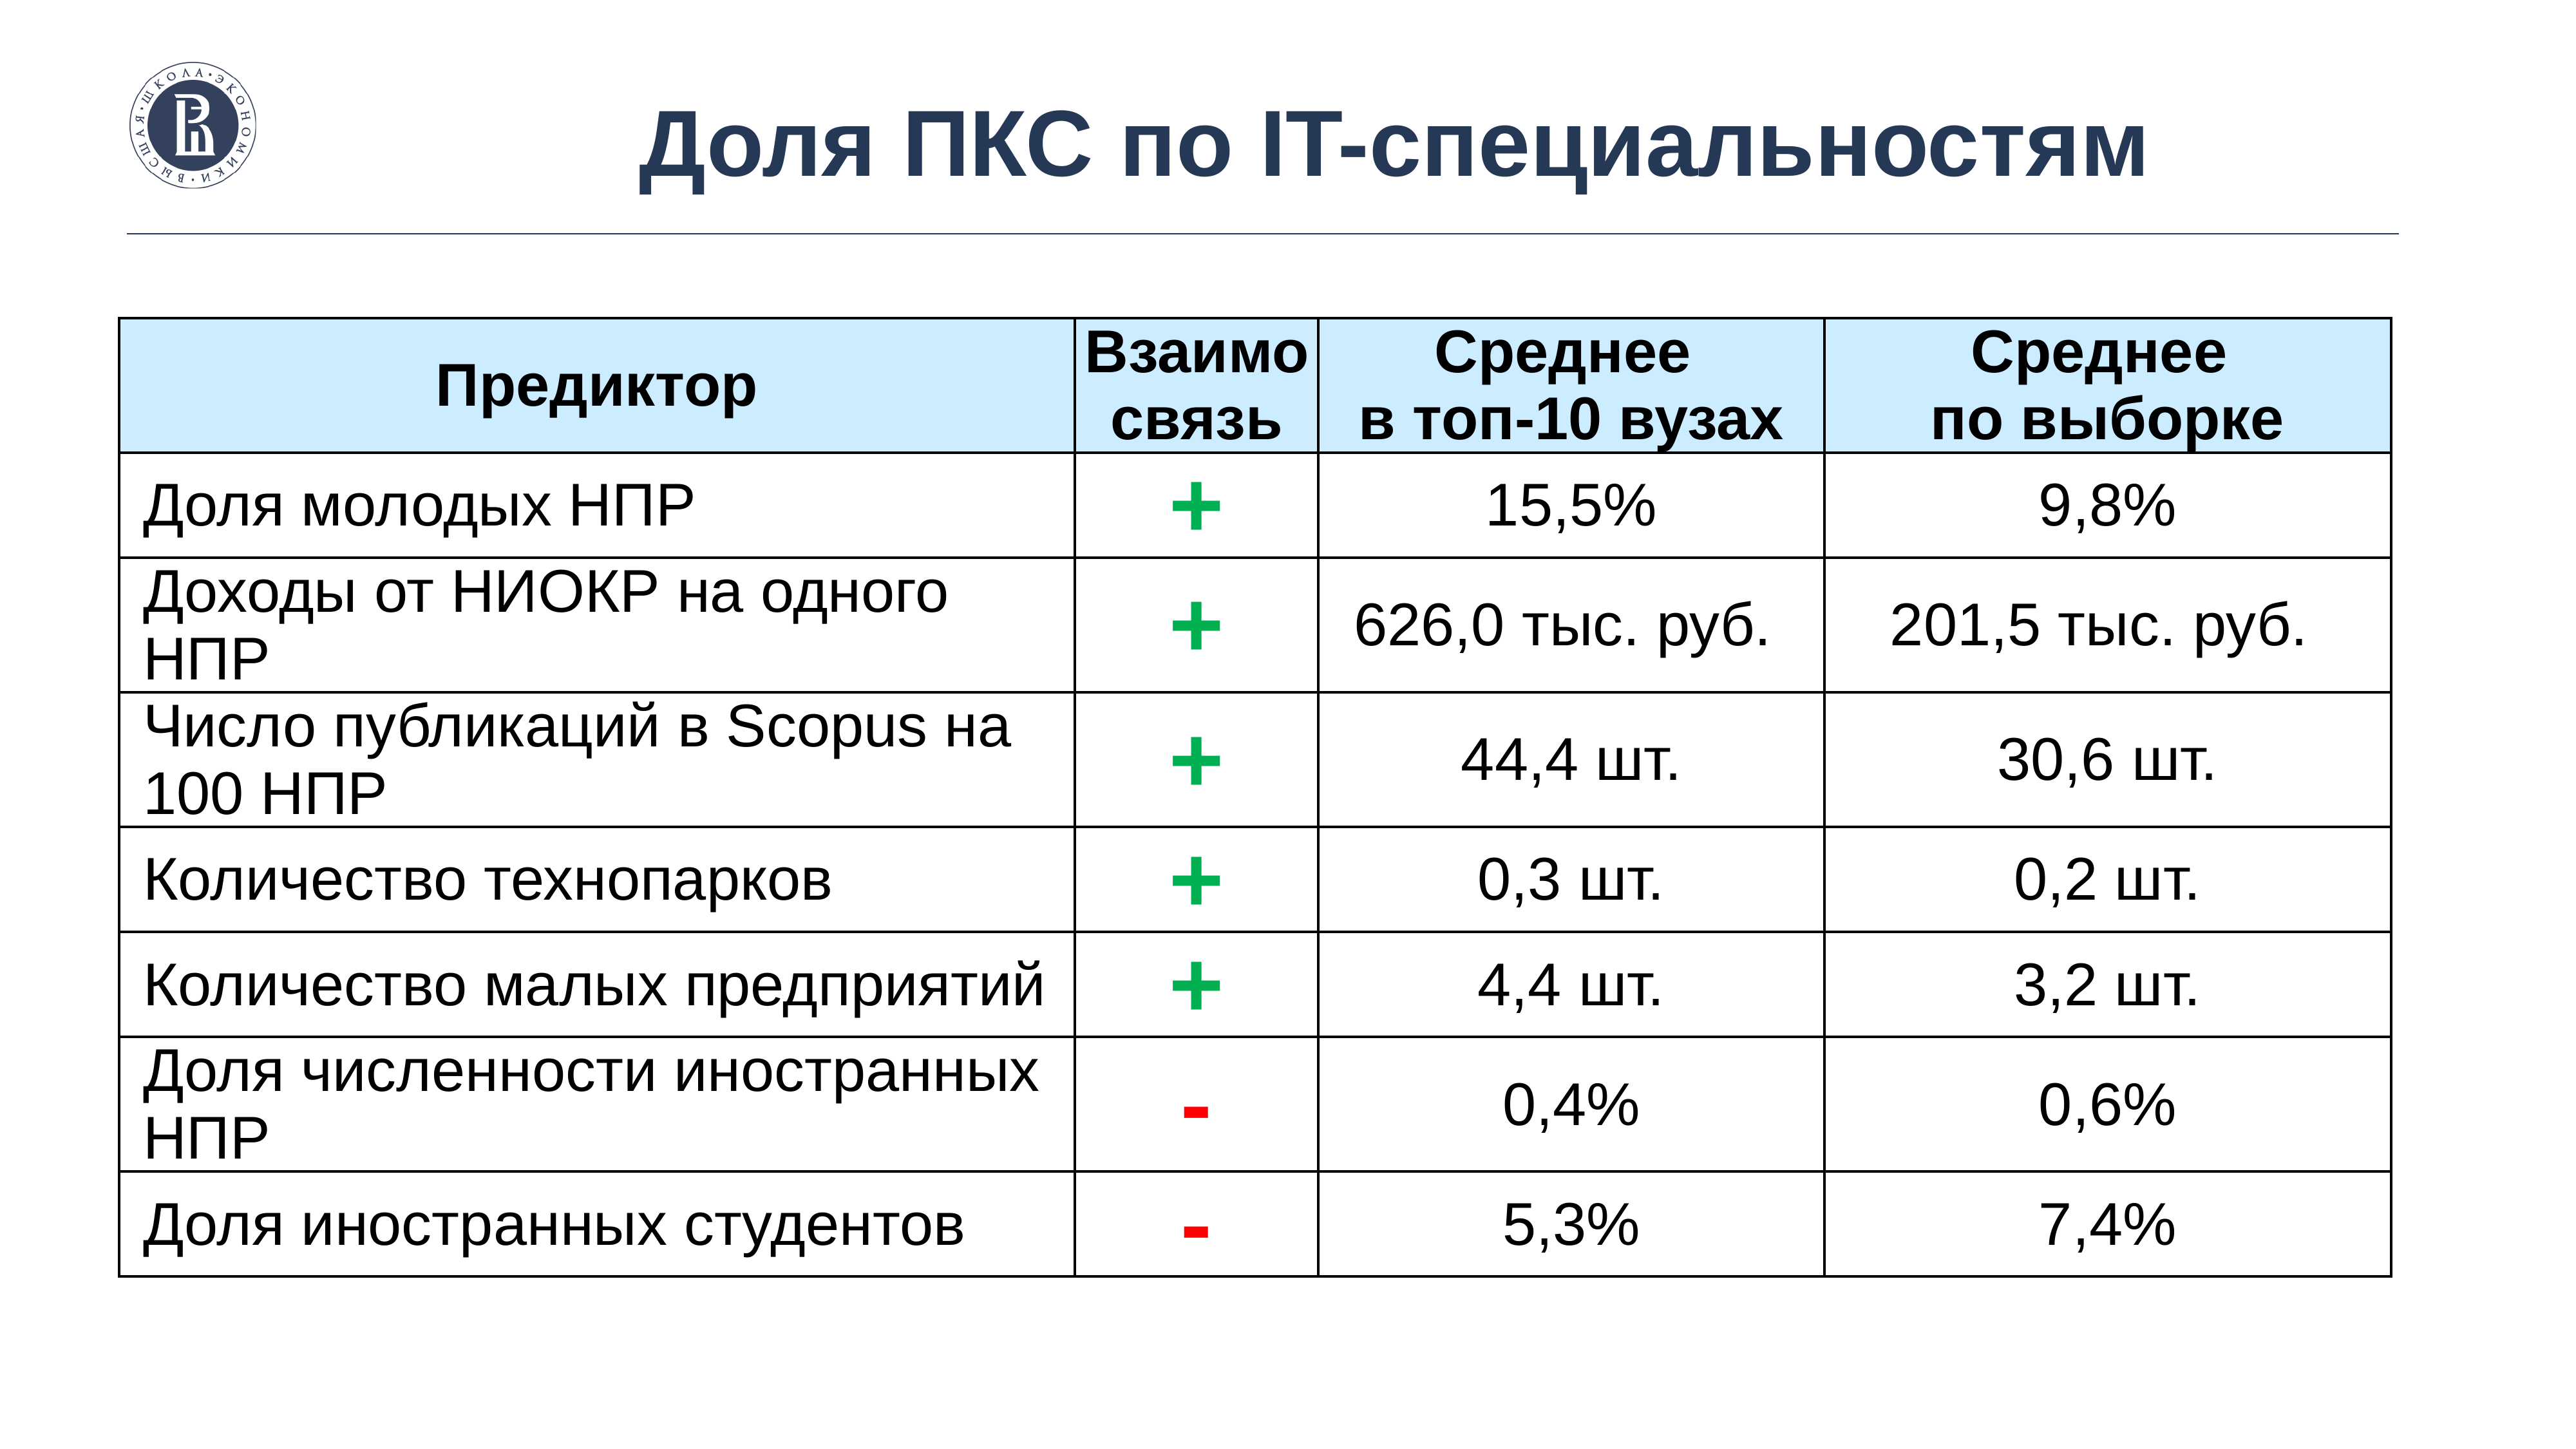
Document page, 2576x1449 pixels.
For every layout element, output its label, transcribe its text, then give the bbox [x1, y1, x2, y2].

table_header Среднее по выборке [1826, 319, 2390, 451]
table_cell 15,5% [1320, 454, 1823, 556]
table_cell 201,5 тыс. руб. [1826, 559, 2390, 691]
table_cell Число публикаций в Scopus на 100 НПР [120, 694, 1074, 826]
table_header Среднее в топ-10 вузах [1320, 319, 1823, 451]
table_cell Количество малых предприятий [120, 933, 1074, 1036]
table_cell + [1076, 559, 1317, 691]
table_header Предиктор [120, 319, 1074, 451]
text_box Доля ПКС по IT-специальностям [312, 62, 2477, 203]
table_cell Доля молодых НПР [120, 454, 1074, 556]
table_cell 0,4% [1320, 1038, 1823, 1170]
table_cell 30,6 шт. [1826, 694, 2390, 826]
table_cell - [1076, 1173, 1317, 1275]
table_cell Доля численности иностранных НПР [120, 1038, 1074, 1170]
table_cell 9,8% [1826, 454, 2390, 556]
table_cell + [1076, 933, 1317, 1036]
table_cell Количество технопарков [120, 828, 1074, 931]
table_cell 0,6% [1826, 1038, 2390, 1170]
table_cell - [1076, 1038, 1317, 1170]
table_cell + [1076, 454, 1317, 556]
table_cell Доходы от НИОКР на одного НПР [120, 559, 1074, 691]
table_cell 0,2 шт. [1826, 828, 2390, 931]
table_cell + [1076, 694, 1317, 826]
table_header Взаимосвязь [1076, 319, 1317, 451]
table_cell 44,4 шт. [1320, 694, 1823, 826]
table_cell + [1076, 828, 1317, 931]
table_cell 0,3 шт. [1320, 828, 1823, 931]
table_cell 3,2 шт. [1826, 933, 2390, 1036]
table_cell 626,0 тыс. руб. [1320, 559, 1823, 691]
table_cell 4,4 шт. [1320, 933, 1823, 1036]
table_cell 7,4% [1826, 1173, 2390, 1275]
table_cell 5,3% [1320, 1173, 1823, 1275]
picture [129, 62, 256, 189]
table_cell Доля иностранных студентов [120, 1173, 1074, 1275]
